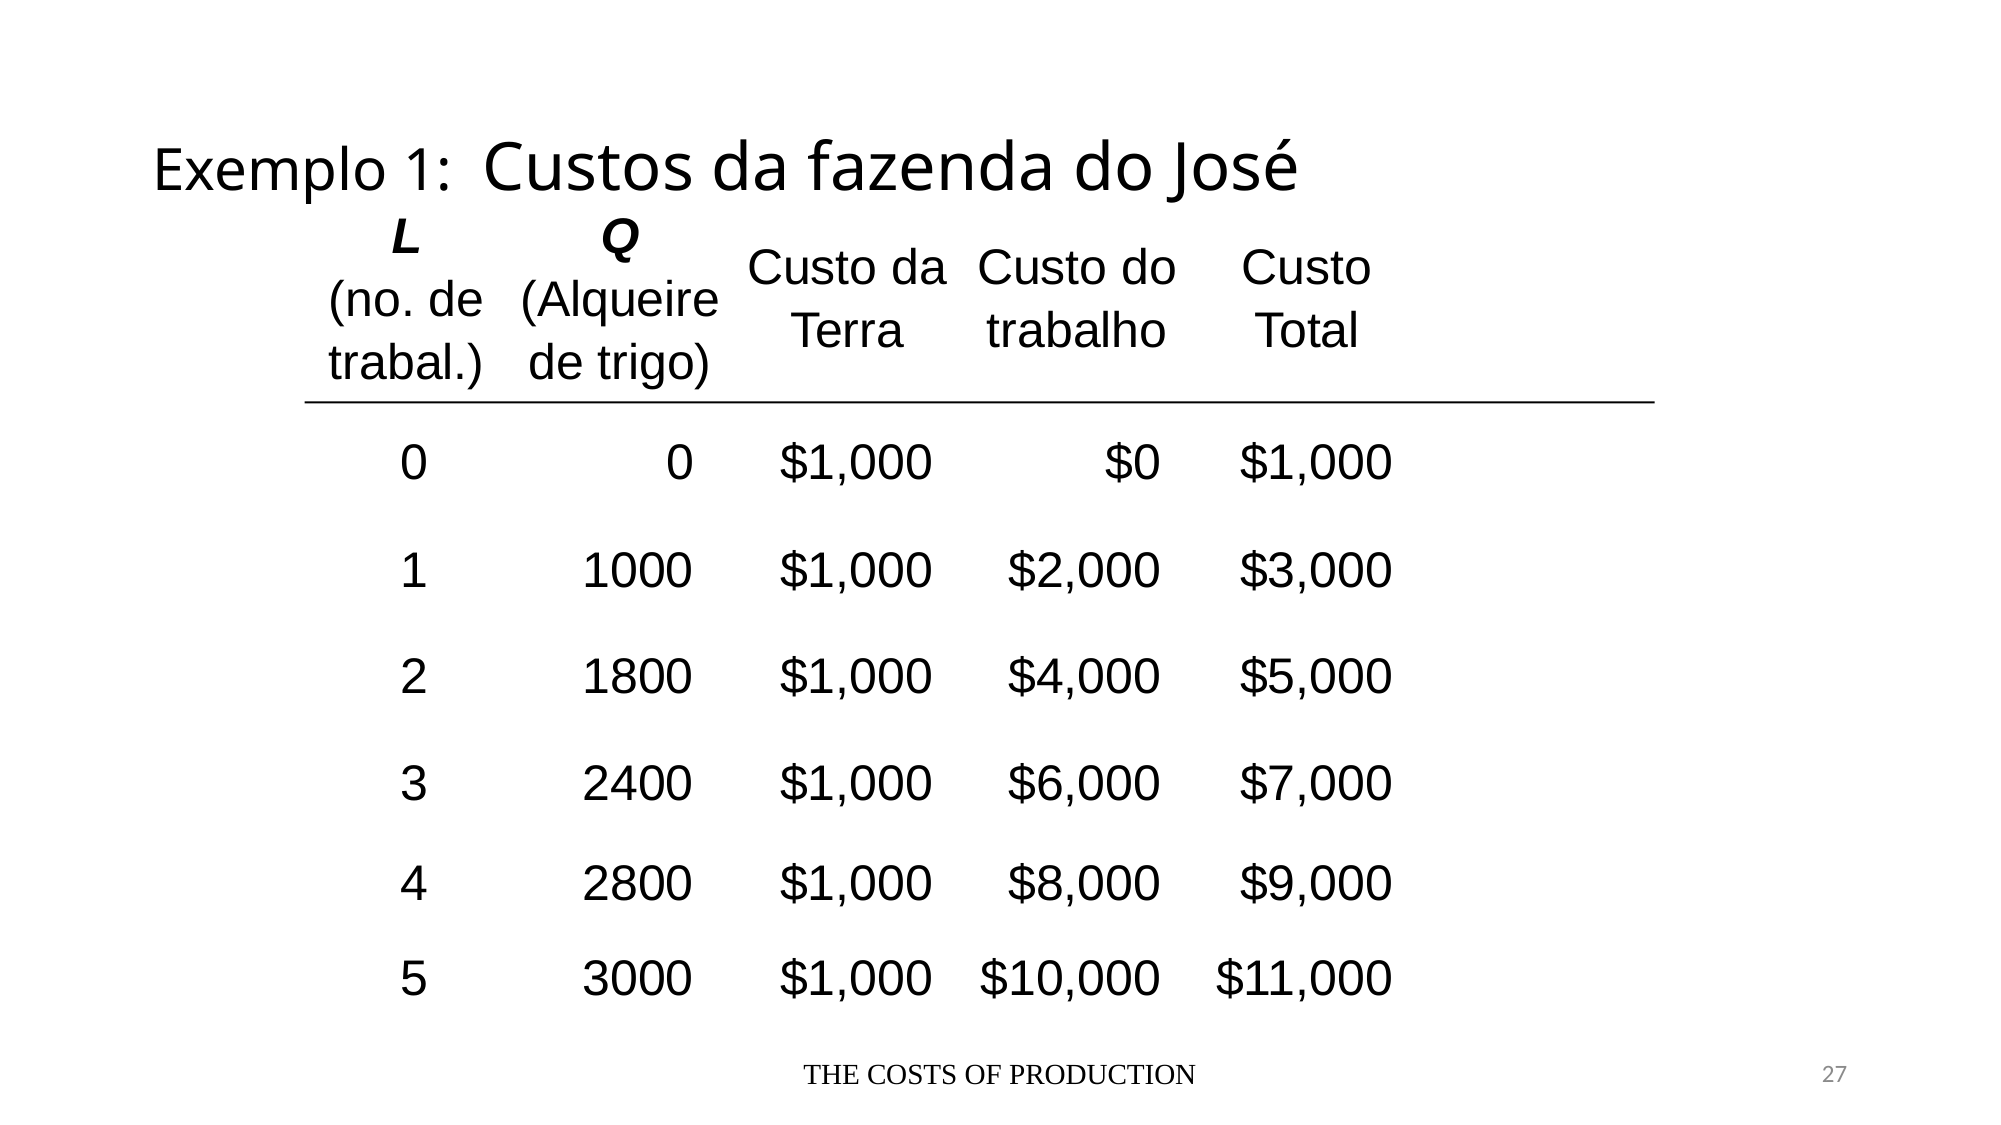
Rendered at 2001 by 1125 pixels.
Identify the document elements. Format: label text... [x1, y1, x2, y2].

text_box 1000 [509, 514, 731, 619]
text_box Custo do trabalho [964, 186, 1192, 402]
footer THE COSTS OF PRODUCTION [662, 1042, 1338, 1103]
text_box 5 [305, 927, 509, 1021]
text_box 1800 [509, 619, 731, 727]
text_box Q (Alqueirede trigo) [509, 187, 732, 402]
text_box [1192, 402, 1423, 1022]
text_box 0 [305, 403, 509, 514]
text_box [1423, 403, 1654, 514]
text_box 2800 [509, 831, 731, 927]
text_box 4 [305, 831, 509, 927]
text_box 2400 [509, 727, 731, 831]
text_box 0 [509, 403, 731, 514]
text_box 2 [305, 619, 509, 727]
title Exemplo 1: Custos da fazenda do José [137, 59, 1863, 278]
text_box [964, 402, 1192, 1022]
text_box Custo Total [1192, 187, 1423, 402]
text_box L (no. de trabal.) [305, 186, 509, 402]
text_box 1 [305, 514, 509, 619]
slide_number 27 [1412, 1042, 1863, 1103]
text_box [731, 402, 964, 1022]
text_box Custo da Terra [732, 186, 964, 402]
text_box 3 [305, 727, 509, 831]
text_box 3000 [509, 927, 731, 1021]
